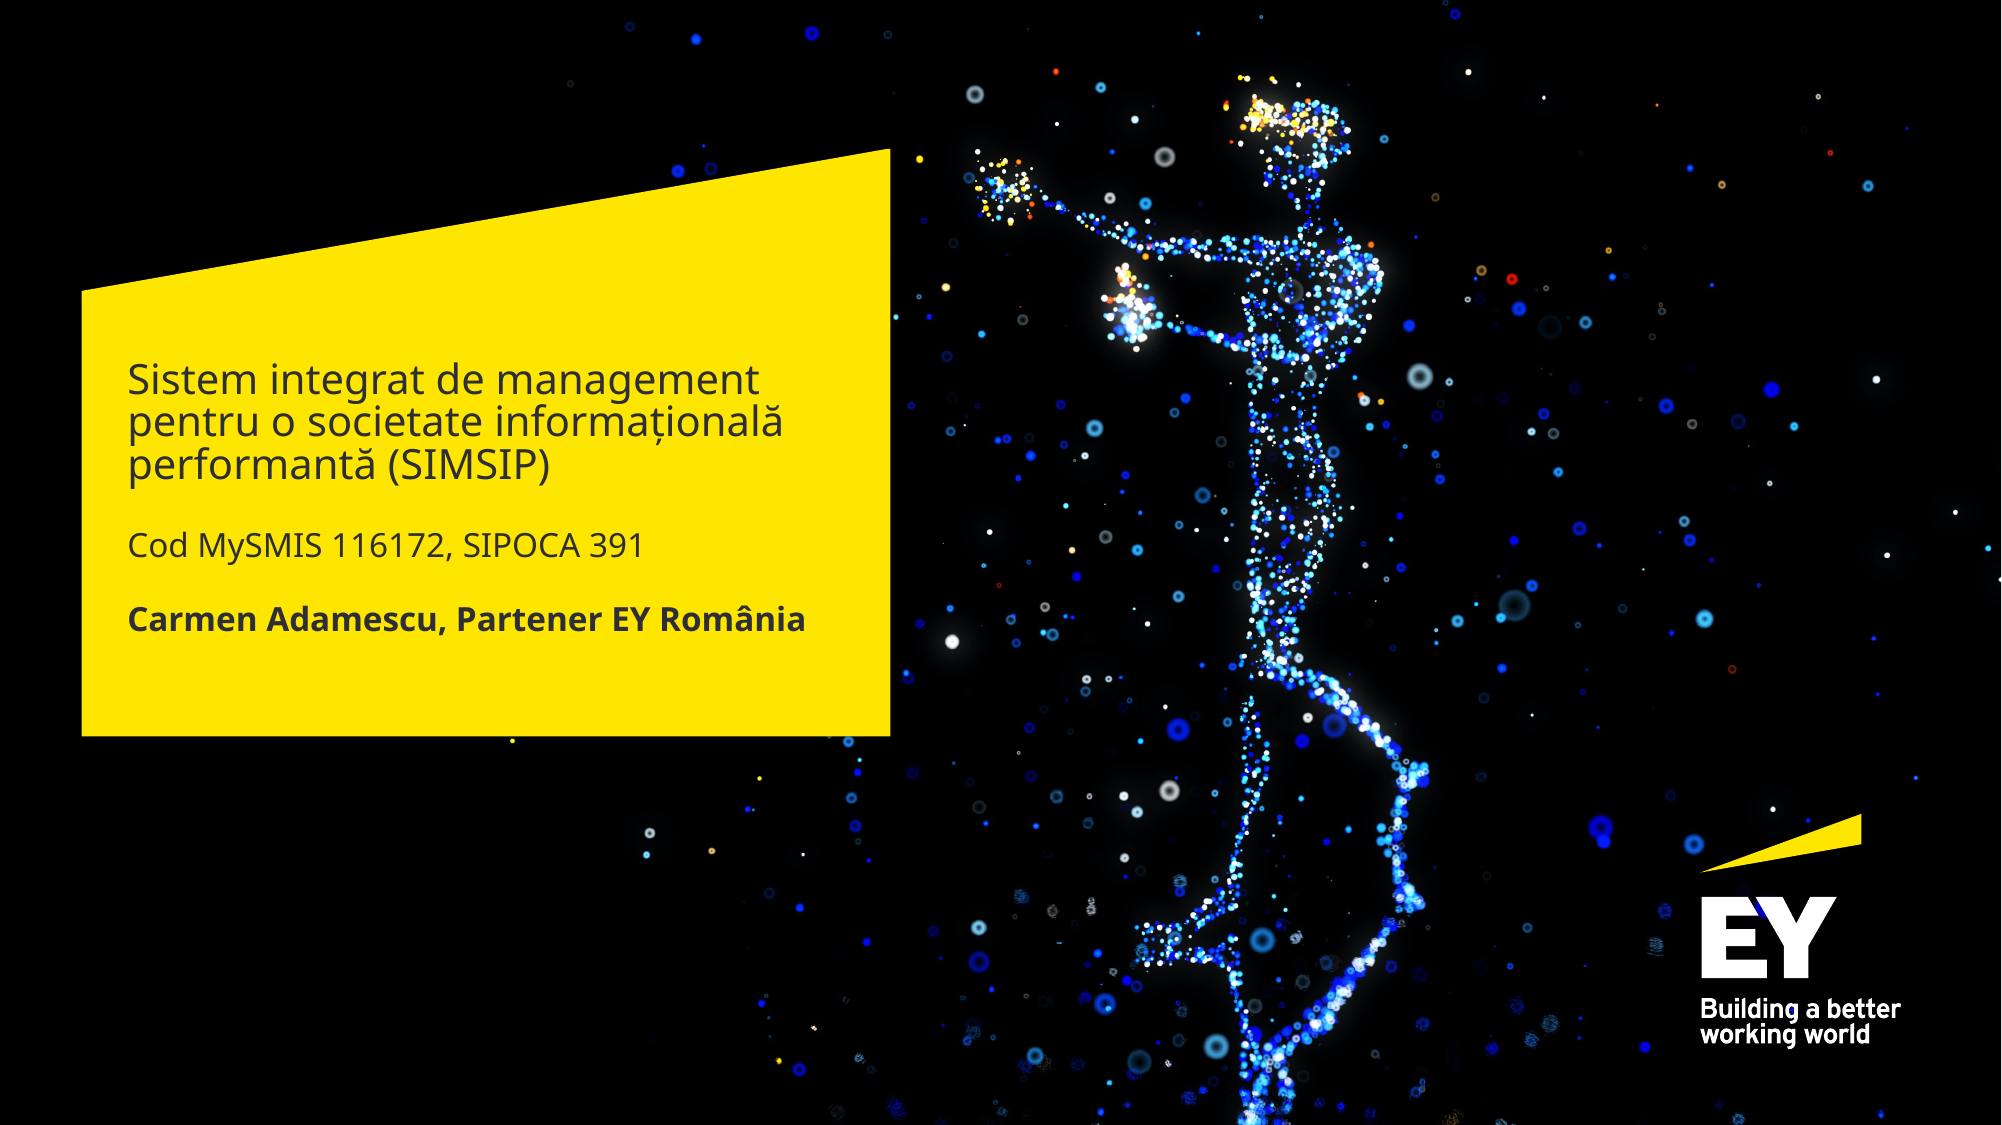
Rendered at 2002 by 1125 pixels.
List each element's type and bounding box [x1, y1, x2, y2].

text_box [0, 0, 2001, 1125]
